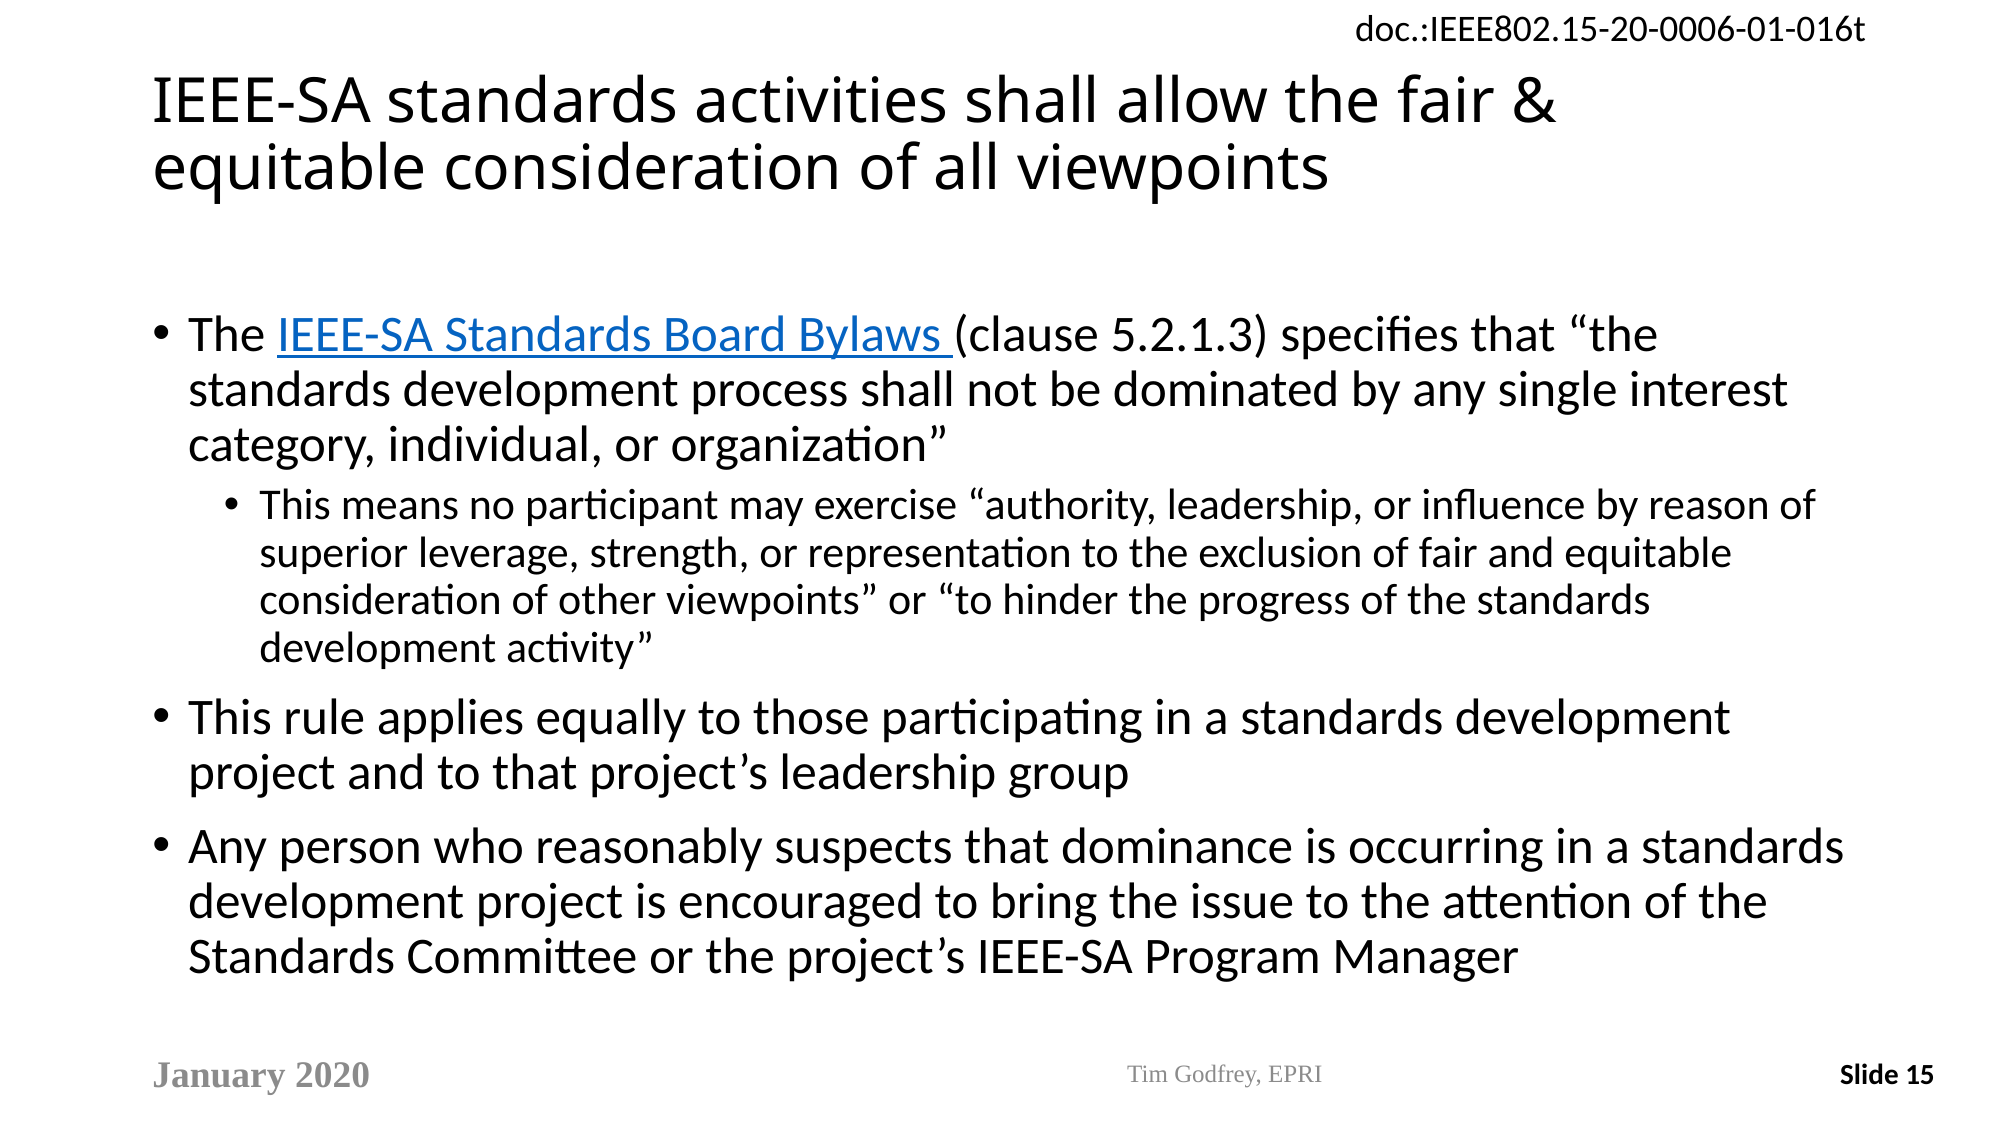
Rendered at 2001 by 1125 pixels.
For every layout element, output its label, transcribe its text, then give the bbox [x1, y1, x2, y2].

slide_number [137, 1042, 588, 1103]
title IEEE-SA standards activities shall allow the fair & equitable consideration of all viewpoints [137, 59, 1863, 213]
slide_number Slide 15 [1462, 1042, 1950, 1103]
list The IEEE-SA Standards Board Bylaws (clause 5.2.1.3) specifies that “the standards development process shall not be dominated by any single interest category, individual, or organization” This means no participant may exercise “authority, leadership, or influence by reason of superior leverage, strength, or representation to the exclusion of fair and equitable consideration of other viewpoints” or “to hinder the progress of the standards development activity” This rule applies equally to those participating in a standards development project and to that project’s leadership group Any person who reasonably suspects that dominance is occurring in a standards development project is encouraged to bring the issue to the attention of the Standards Committee or the project’s IEEE-SA Program Manager [137, 299, 1863, 1014]
footer Tim Godfrey, EPRI [662, 1042, 1338, 1103]
